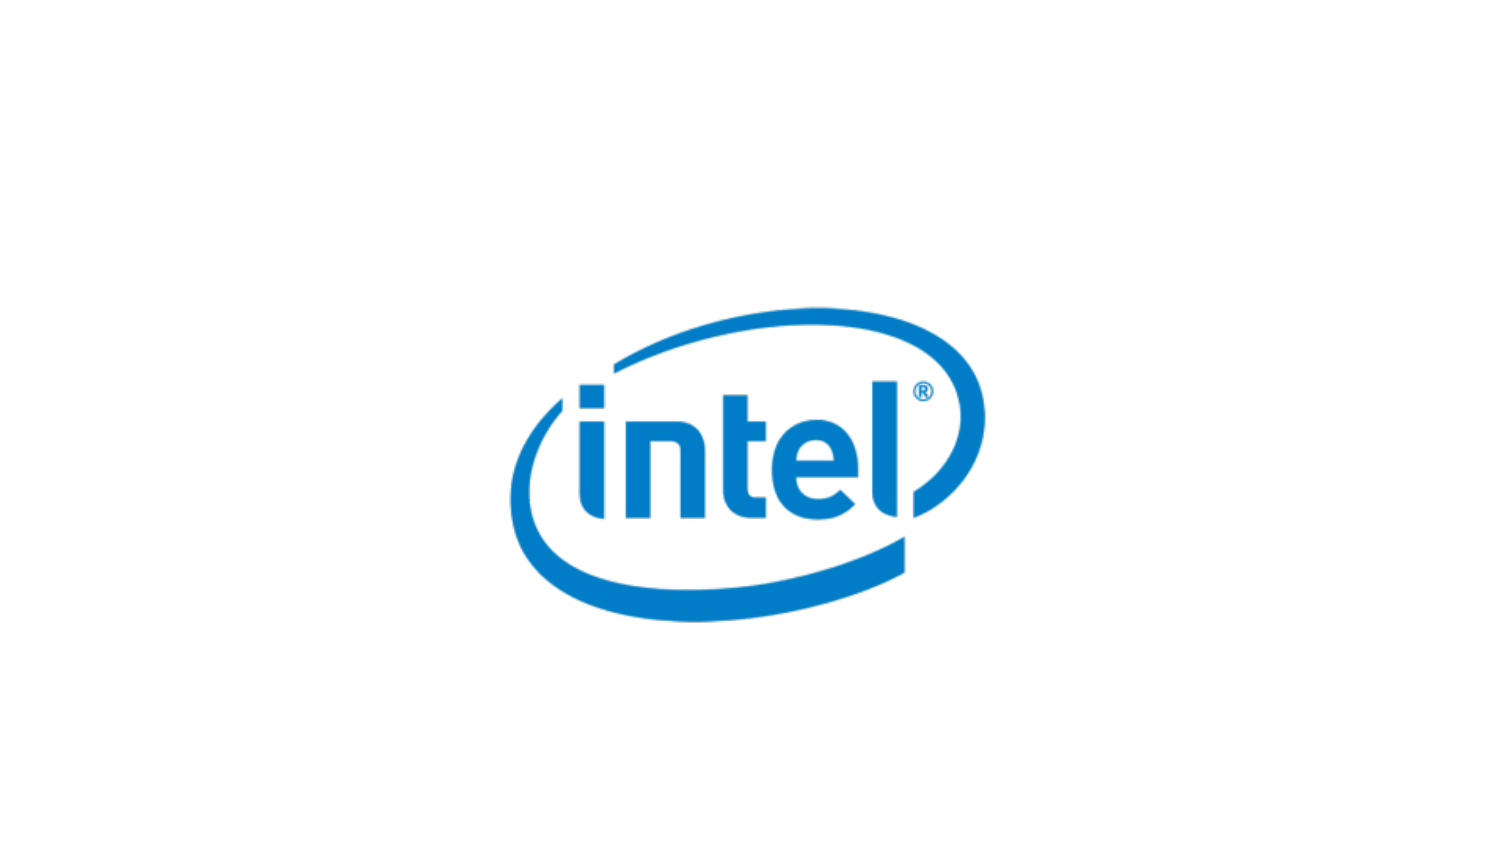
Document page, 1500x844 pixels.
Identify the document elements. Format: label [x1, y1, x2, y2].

picture [502, 282, 995, 632]
